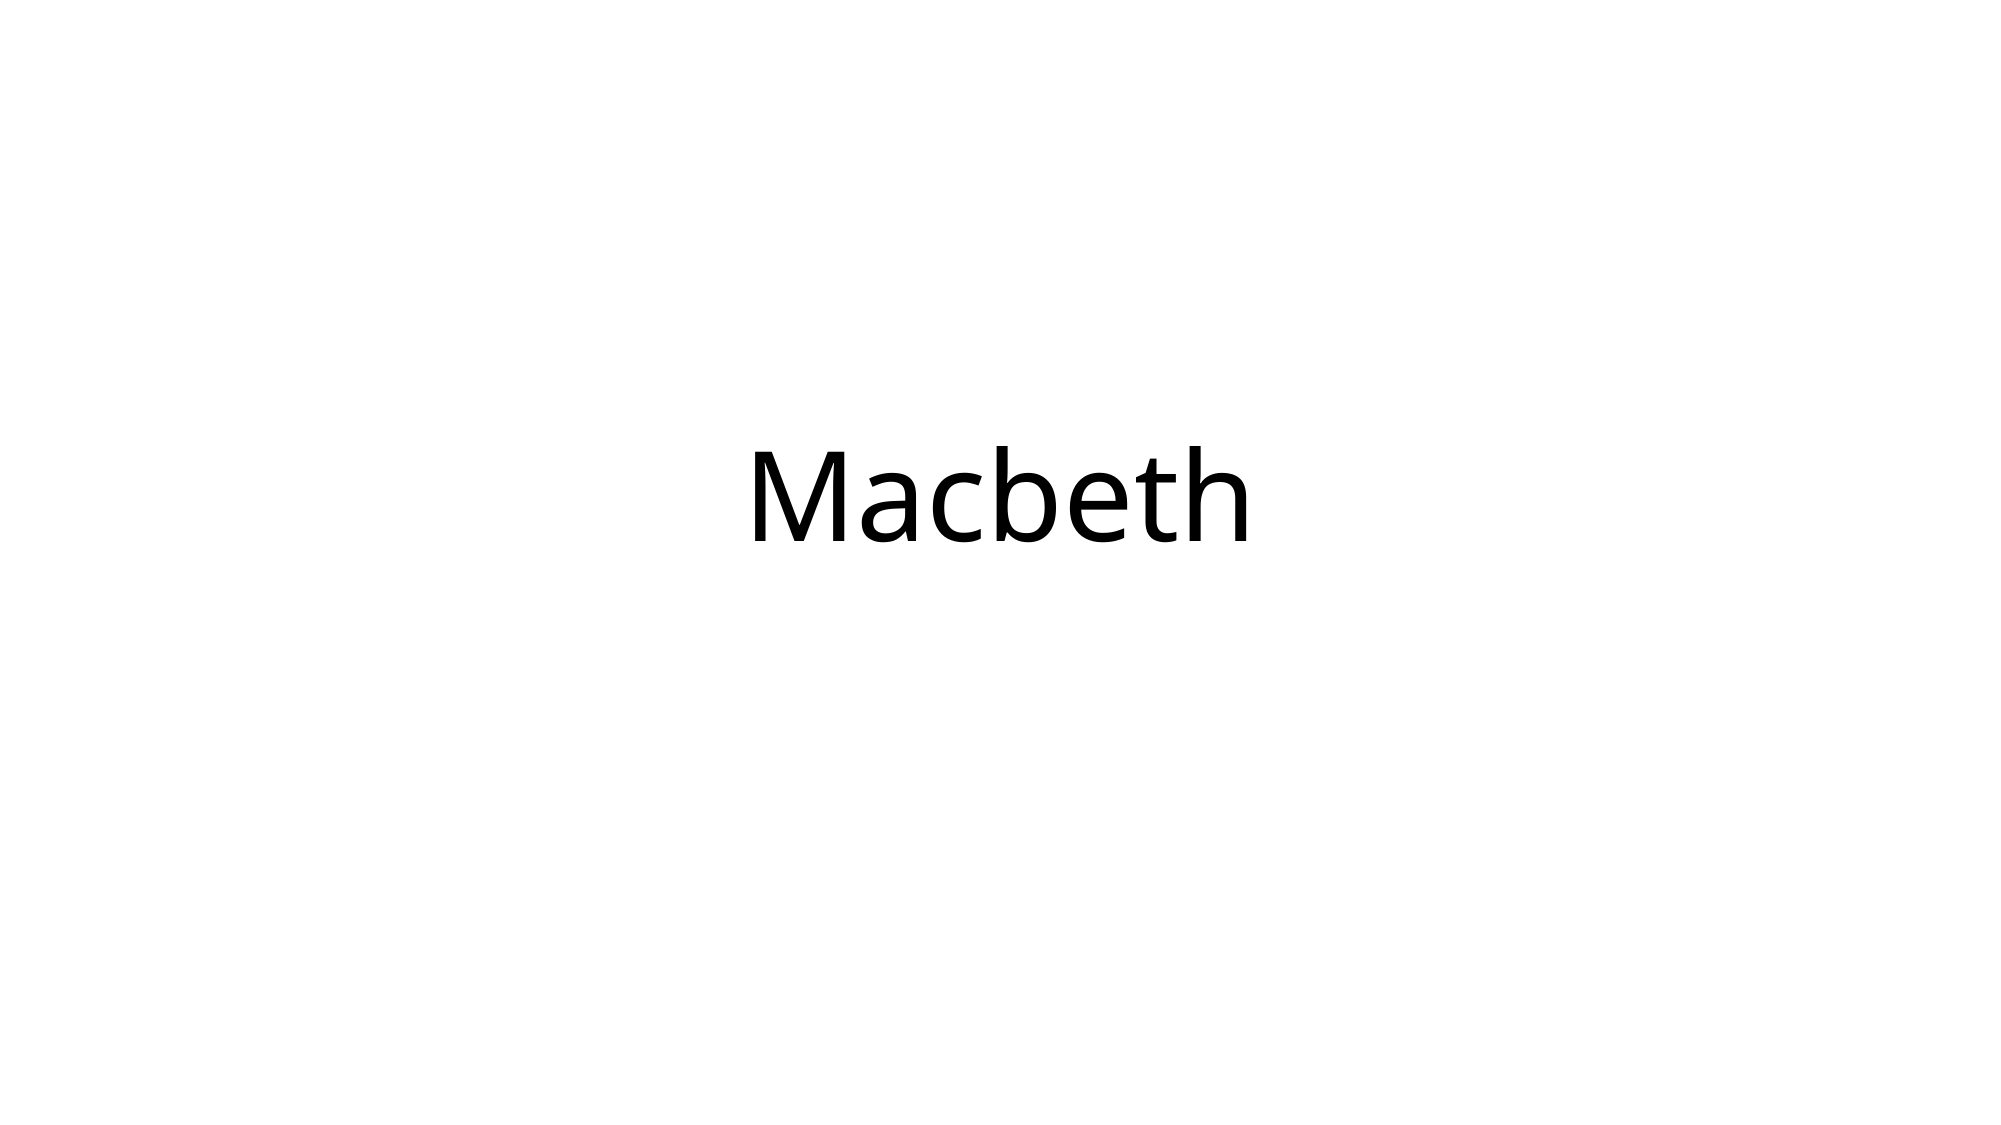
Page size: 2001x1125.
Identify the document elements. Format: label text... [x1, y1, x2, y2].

title Macbeth [249, 184, 1750, 576]
